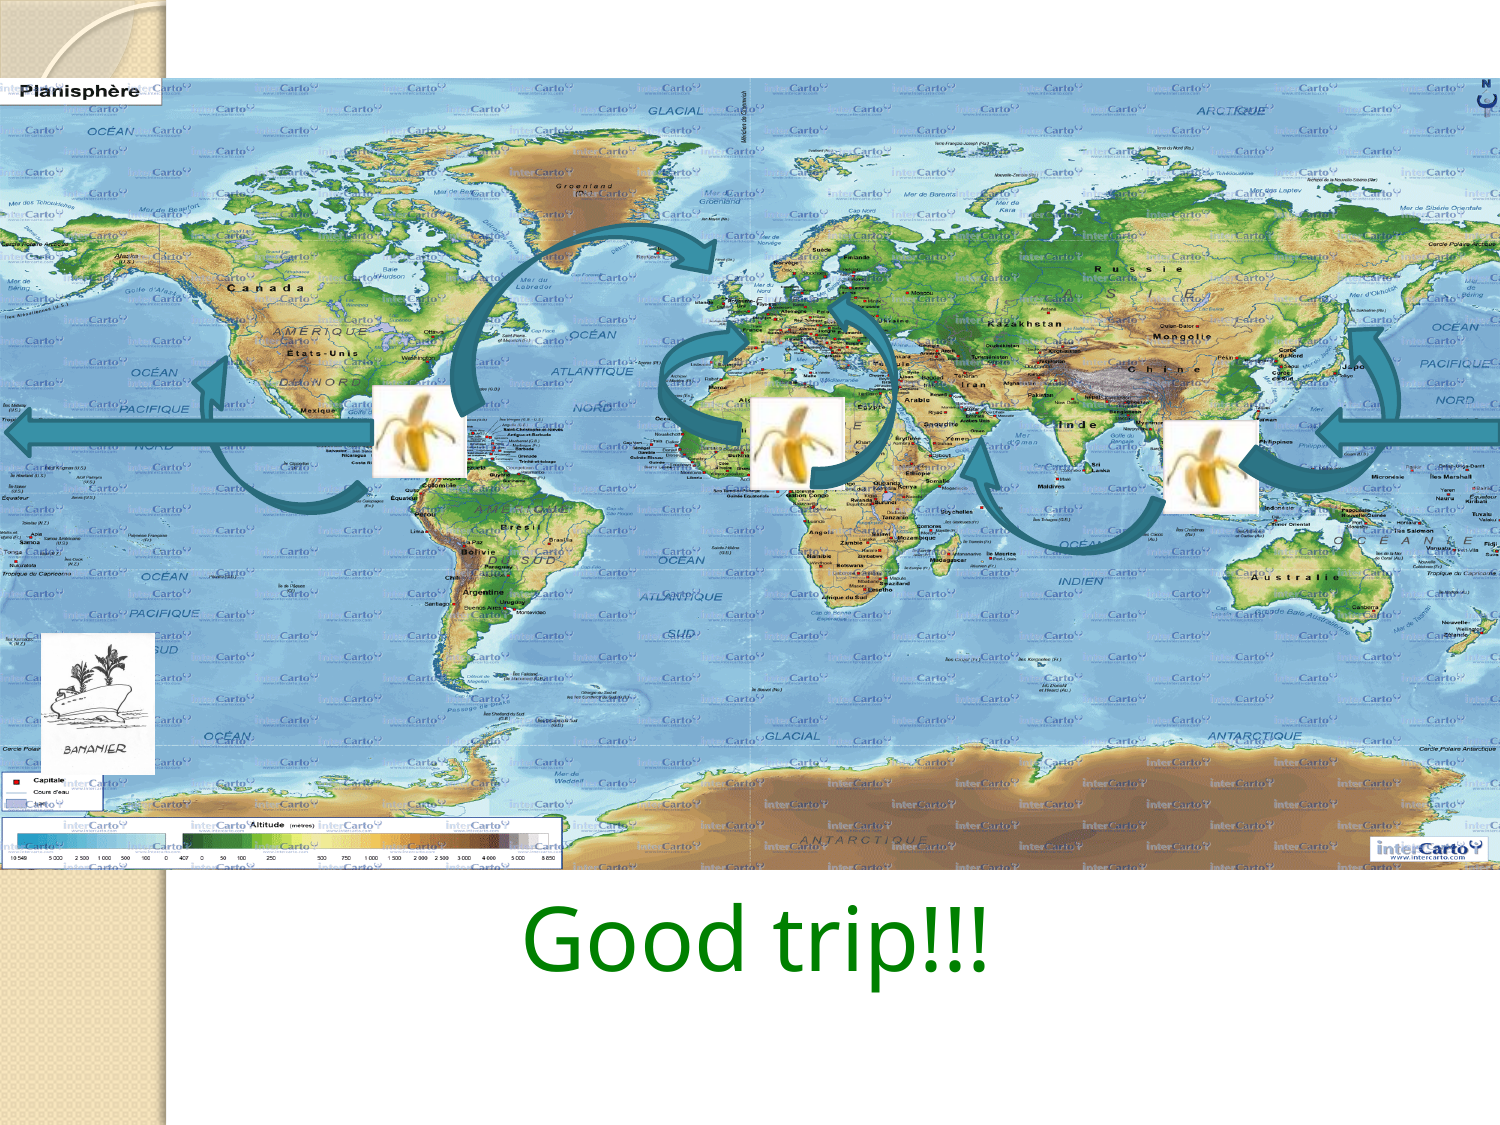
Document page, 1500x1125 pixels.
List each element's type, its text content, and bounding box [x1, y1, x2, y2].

title Good trip!!! [62, 882, 1450, 997]
picture [0, 77, 1500, 870]
